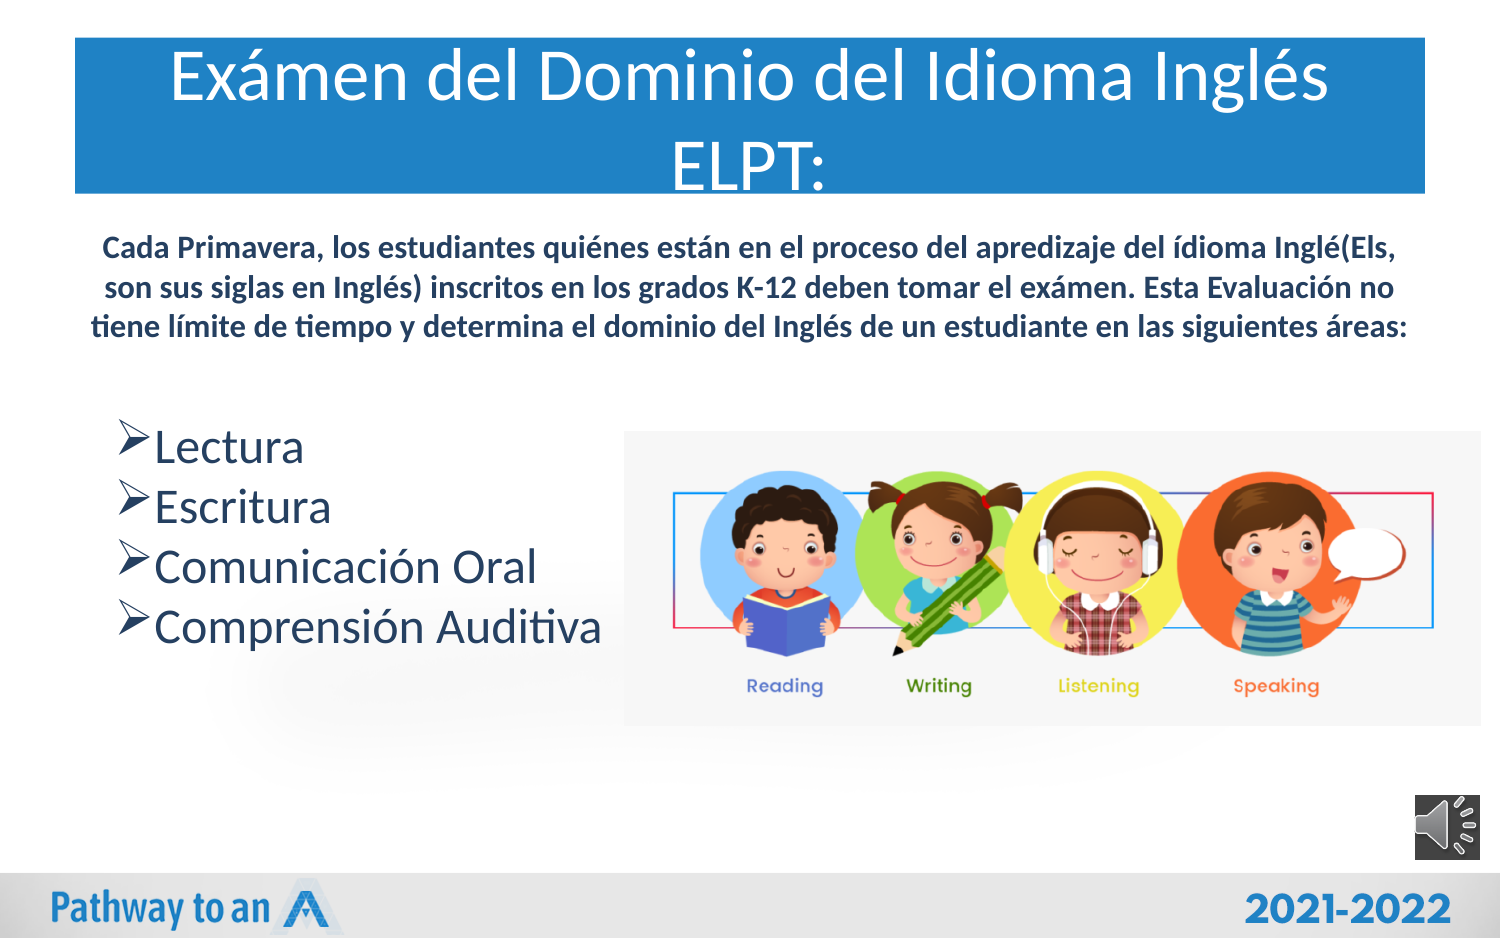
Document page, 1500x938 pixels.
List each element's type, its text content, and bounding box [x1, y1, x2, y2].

text_box Lectura Escritura Comunicación Oral Comprensión Auditiva [99, 406, 638, 661]
list Cada Primavera, los estudiantes quiénes están en el proceso del apredizaje del ídioma Inglé(Els, son sus siglas en Inglés) inscritos en los grados K-12 deben tomar el exámen. Esta Evaluación no tiene límite de tiempo y determina el dominio del Inglés de un estudiante en las siguientes áreas: [75, 218, 1425, 382]
picture [0, 0, 1500, 938]
title Exámen del Dominio del Idioma Inglés ELPT: [75, 37, 1425, 194]
